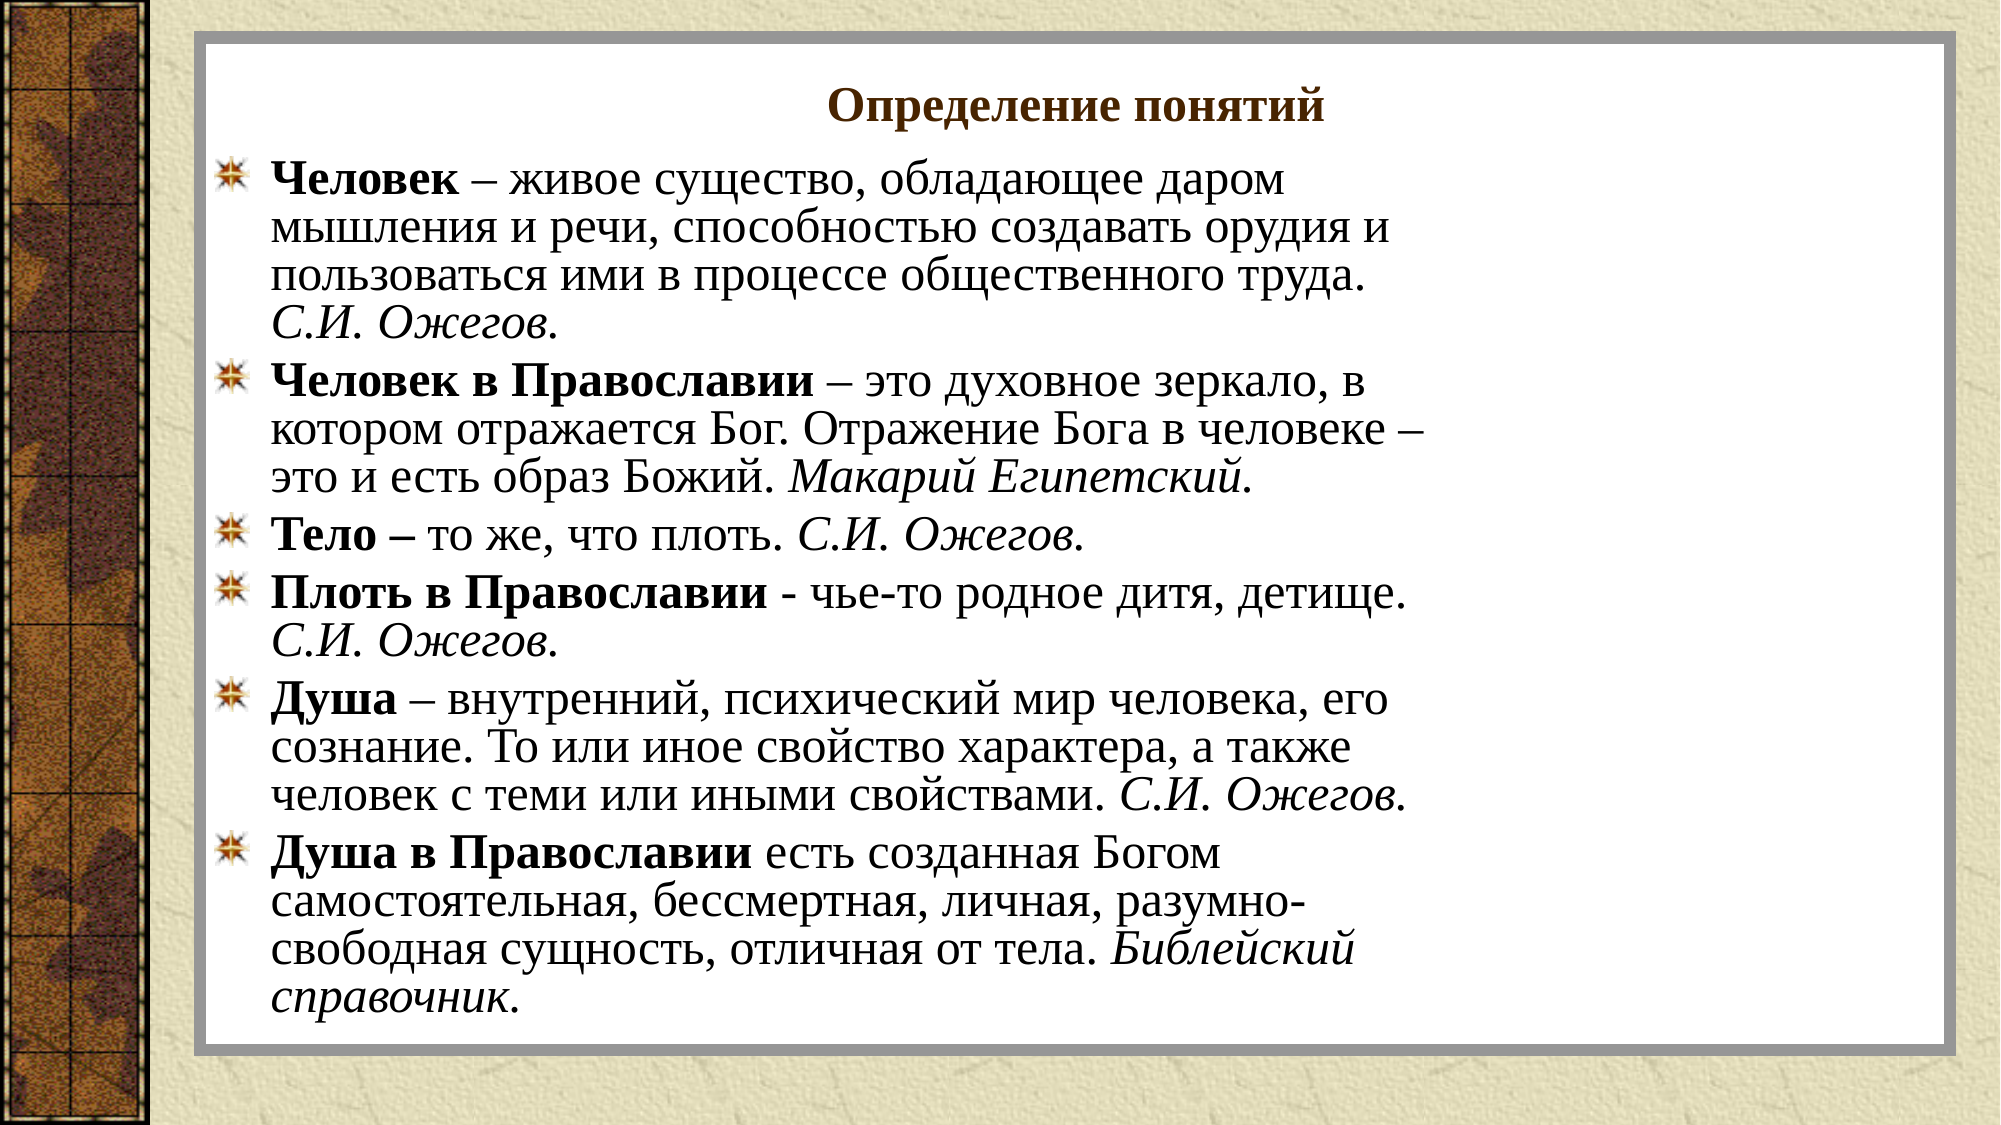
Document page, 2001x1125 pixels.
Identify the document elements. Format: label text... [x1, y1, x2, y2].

picture [0, 0, 2001, 1125]
title Определение понятий [438, 49, 1714, 153]
list Человек – живое существо, обладающее даром мышления и речи, способностью создавать орудия и пользоваться ими в процессе общественного труда. С.И. Ожегов. Человек в Православии – это духовное зеркало, в котором отражается Бог. Отражение Бога в человеке – это и есть образ Божий. Макарий Египетский. Тело – то же, что плоть. С.И. Ожегов. Плоть в Православии - чье-то родное дитя, детище. С.И. Ожегов. Душа – внутренний, психический мир человека, его сознание. То или иное свойство характера, а также человек с теми или иными свойствами. С.И. Ожегов. Душа в Православии есть созданная Богом самостоятельная, бессмертная, личная, разумно-свободная сущность, отличная от тела. Библейский справочник. [199, 149, 1475, 1038]
